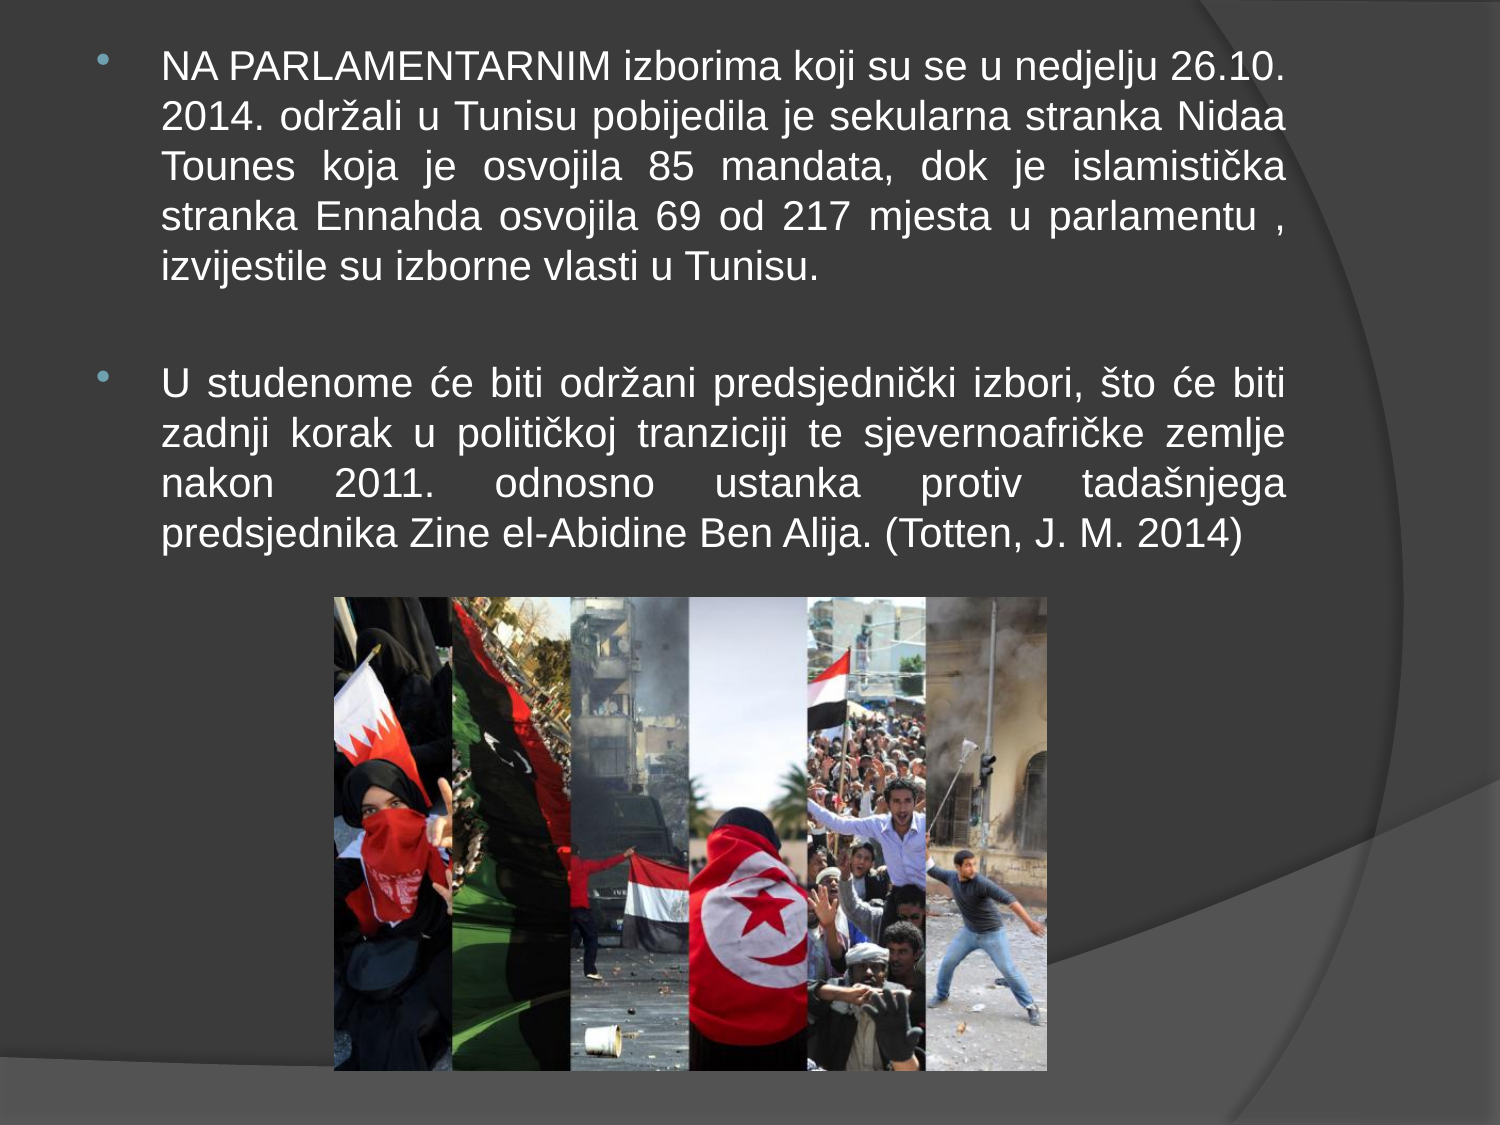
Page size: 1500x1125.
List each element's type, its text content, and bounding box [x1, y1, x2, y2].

picture [333, 597, 1048, 1071]
list NA PARLAMENTARNIM izborima koji su se u nedjelju 26.10. 2014. održali u Tunisu pobijedila je sekularna stranka Nidaa Tounes koja je osvojila 85 mandata, dok je islamistička stranka Ennahda osvojila 69 od 217 mjesta u parlamentu , izvijestile su izborne vlasti u Tunisu. U studenome će biti održani predsjednički izbori, što će biti zadnji korak u političkoj tranziciji te sjevernoafričke zemlje nakon 2011. odnosno ustanka protiv tadašnjega predsjednika Zine el-Abidine Ben Alija. (Totten, J. M. 2014) [76, 30, 1303, 774]
